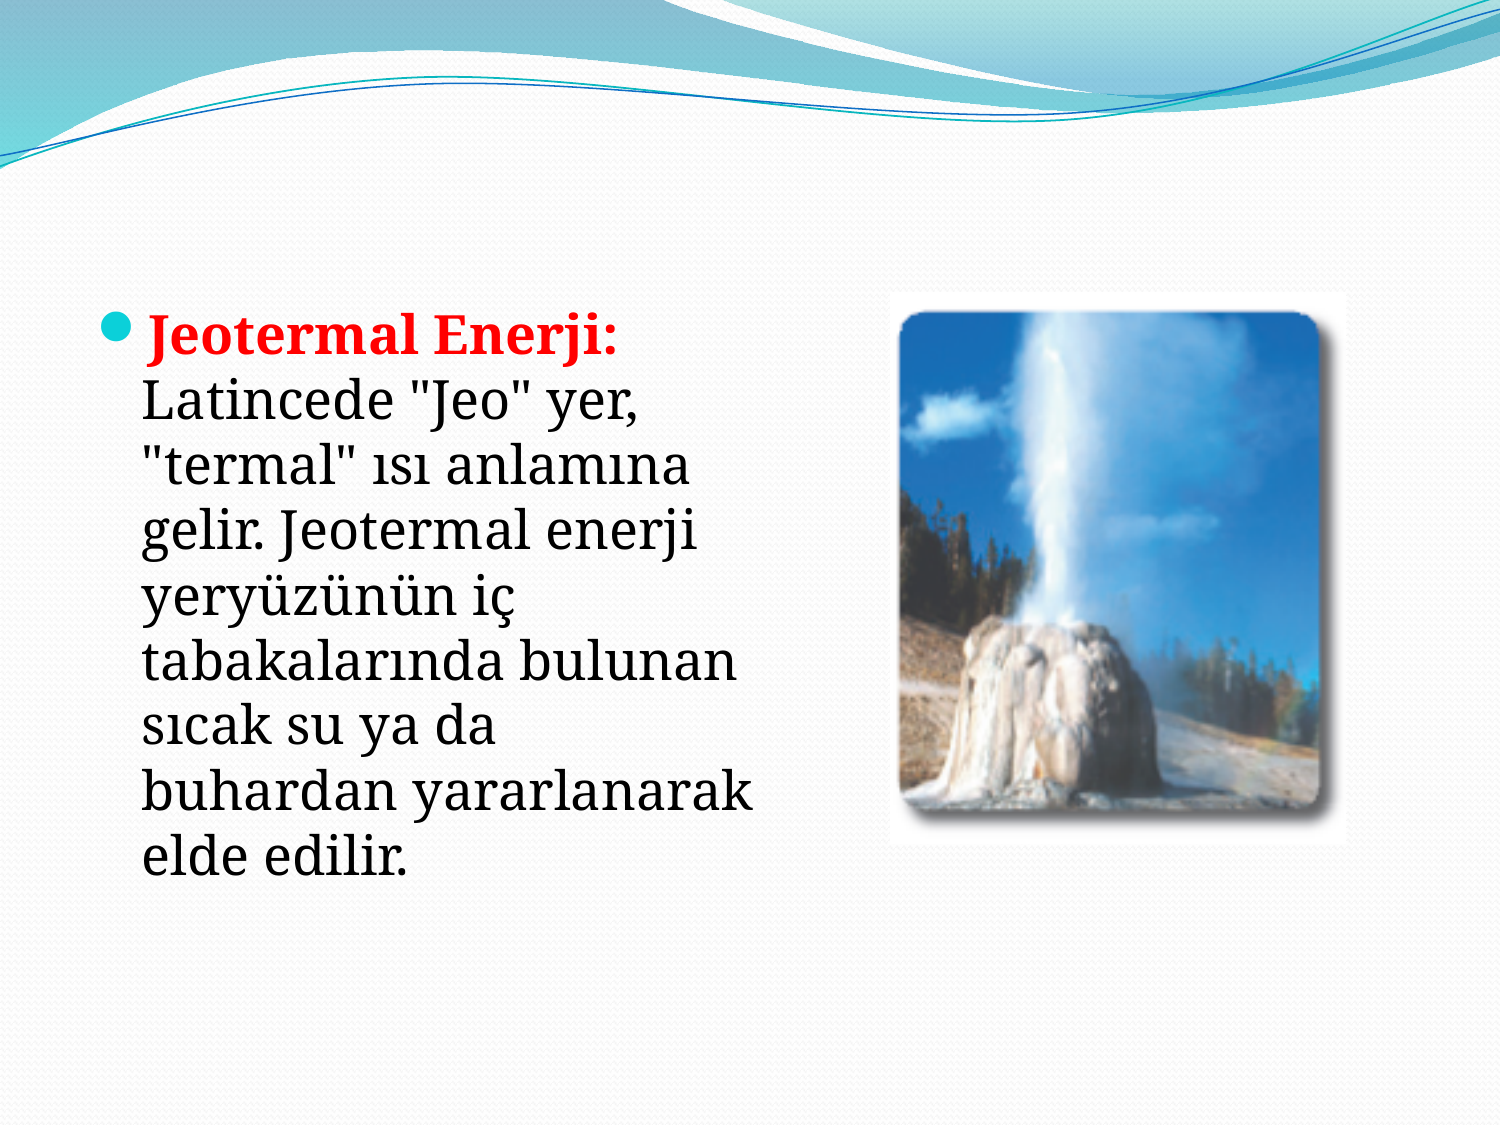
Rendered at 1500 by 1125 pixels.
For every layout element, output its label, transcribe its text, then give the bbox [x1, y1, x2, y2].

list Jeotermal Enerji: Latincede "Jeo" yer, "termal" ısı anlamına gelir. Jeotermal enerji yeryüzünün iç tabakalarında bulunan sıcak su ya da buhardan yararlanarak elde edilir. [82, 292, 781, 997]
picture [890, 292, 1347, 844]
